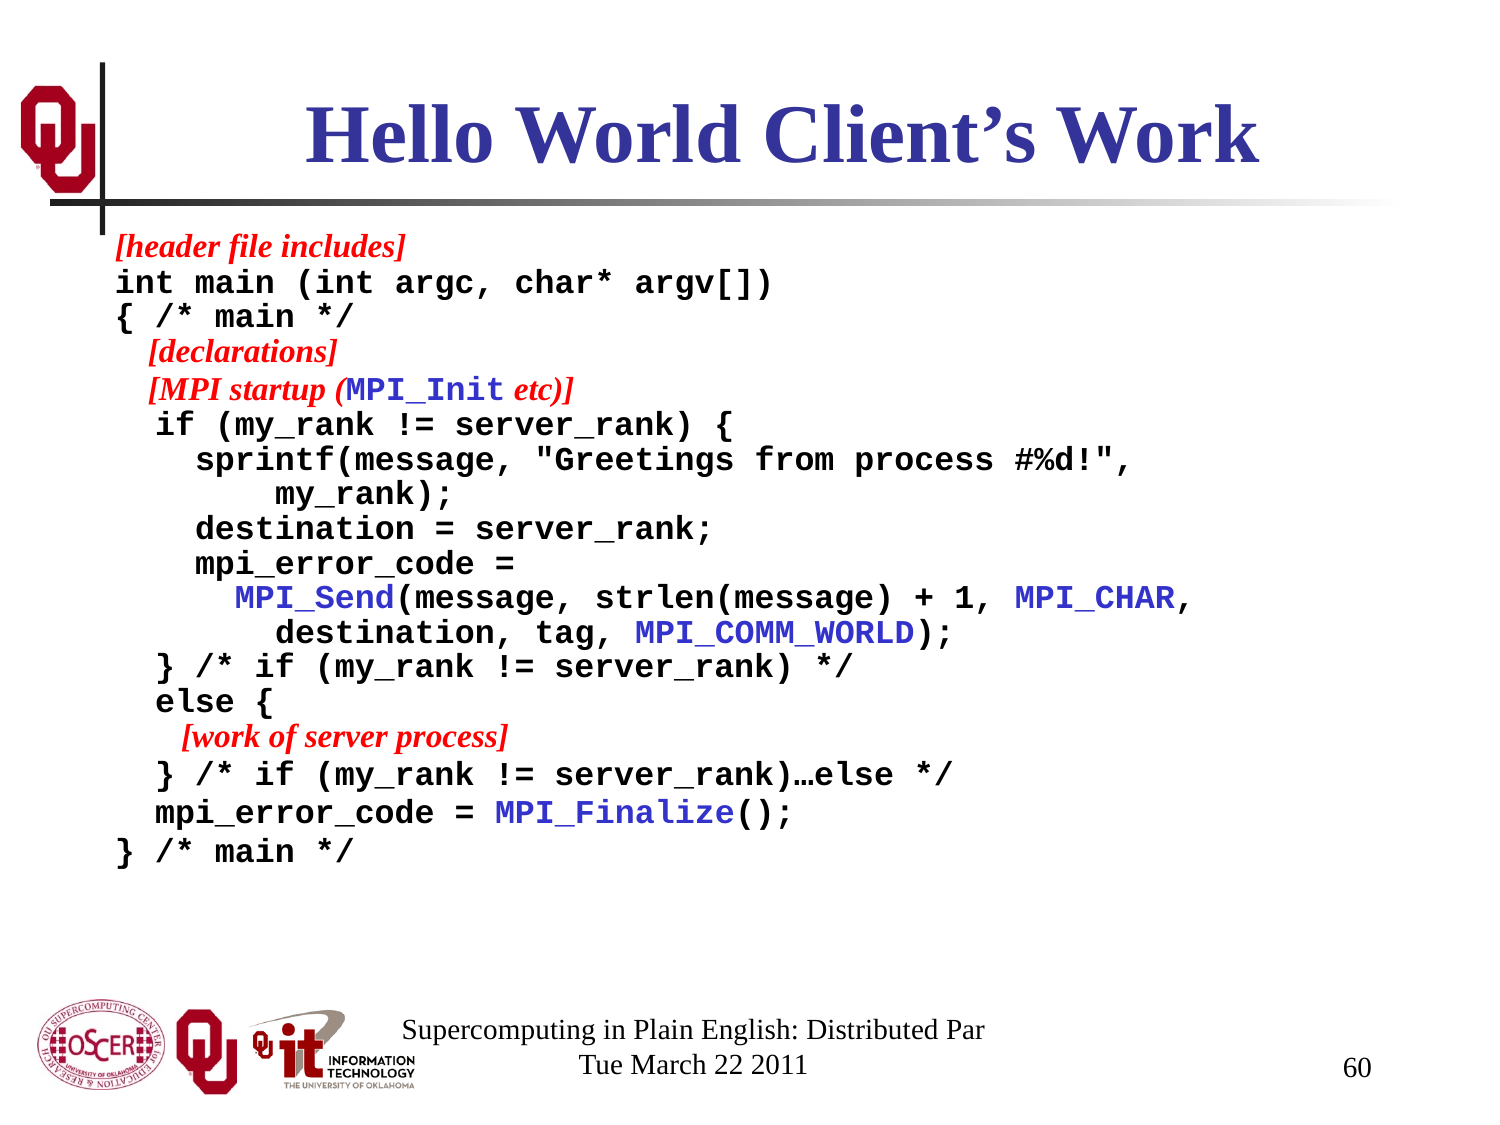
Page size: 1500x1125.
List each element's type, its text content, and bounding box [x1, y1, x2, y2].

picture [37, 999, 165, 1090]
title Hello World Client’s Work [124, 74, 1442, 187]
picture [18, 83, 97, 196]
slide_number 60 [1174, 1015, 1388, 1091]
picture [174, 999, 425, 1099]
list [header file includes] int main (int argc, char* argv[]) { /* main */ [declarations] [MPI startup (MPI_Init etc)] if (my_rank != server_rank) { sprintf(message, "Greetings from process #%d!", my_rank); destination = server_rank; mpi_error_code = MPI_Send(message, strlen(message) + 1, MPI_CHAR, destination, tag, MPI_COMM_WORLD); } /* if (my_rank != server_rank) */ else { [work of server process] } /* if (my_rank != server_rank)…else */ mpi_error_code = MPI_Finalize(); } /* main */ [99, 224, 1401, 988]
footer Supercomputing in Plain English: Distributed Par Tue March 22 2011 [237, 1012, 1151, 1088]
